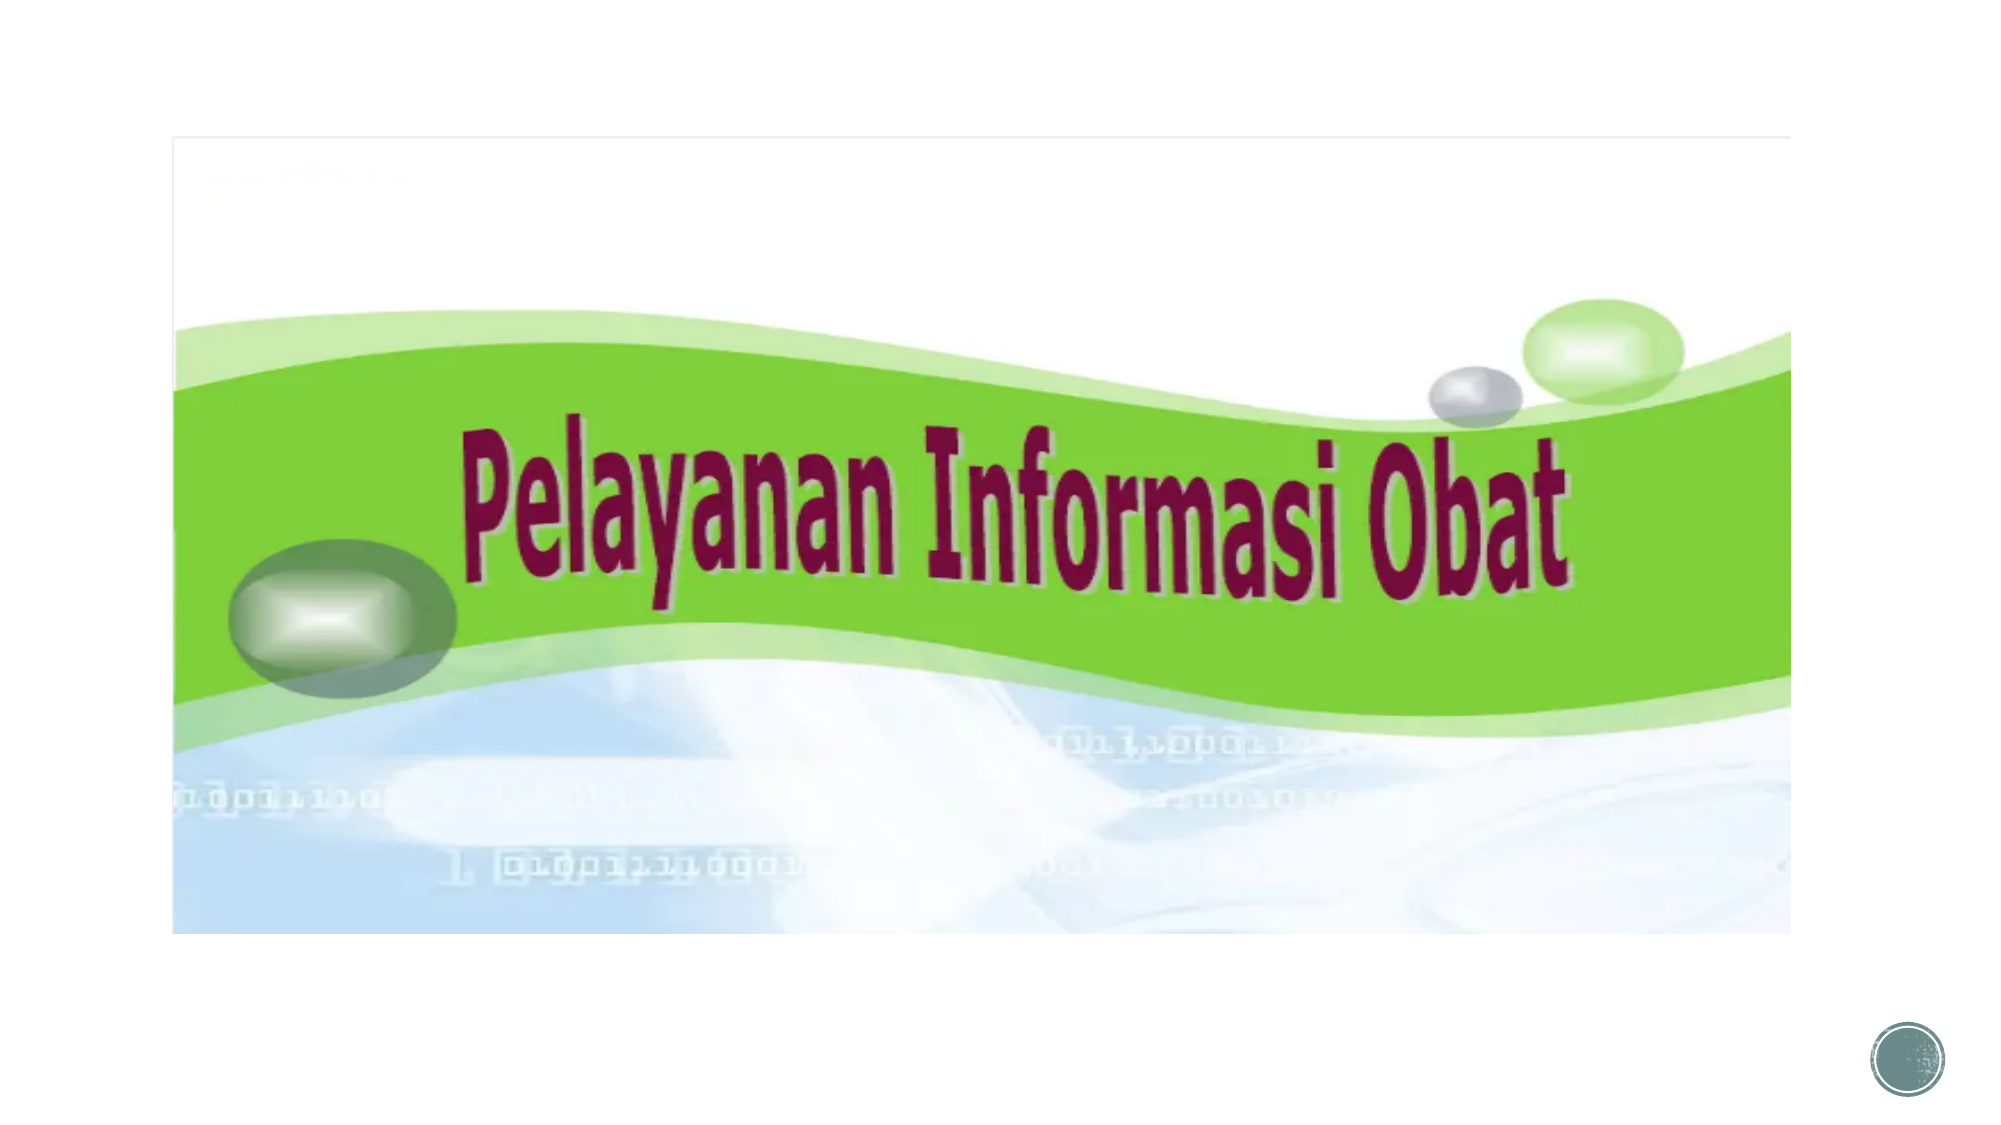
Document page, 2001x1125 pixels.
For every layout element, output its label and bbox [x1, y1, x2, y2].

list [173, 137, 1789, 932]
